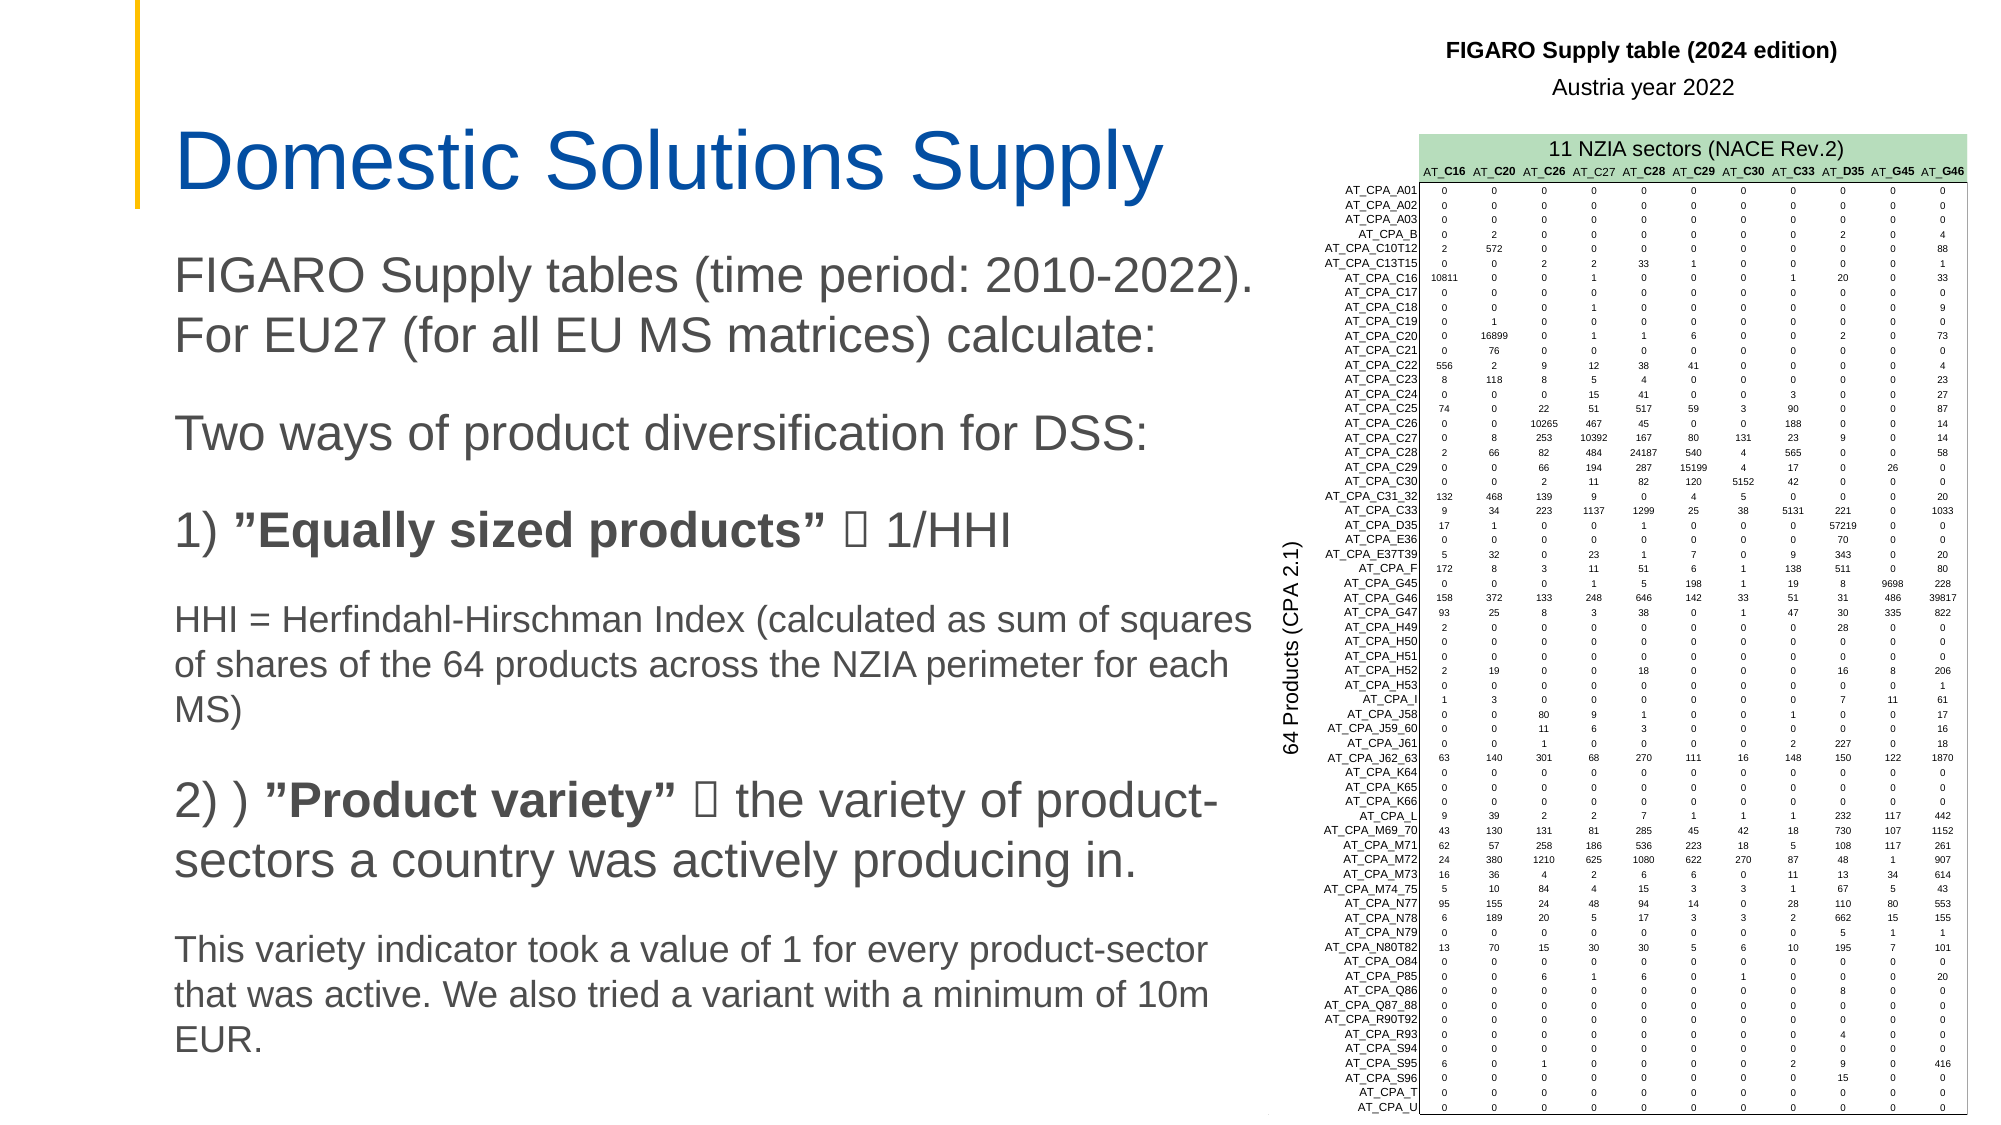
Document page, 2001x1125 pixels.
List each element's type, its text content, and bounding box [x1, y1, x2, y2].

picture [1267, 31, 1968, 1115]
title Domestic Solutions Supply [159, 79, 1267, 208]
list FIGARO Supply tables (time period: 2010-2022). For EU27 (for all EU MS matrices) calculate: Two ways of product diversification for DSS: 1) ”Equally sized products”  1/HHI HHI = Herfindahl-Hirschman Index (calculated as sum of squares of shares of the 64 products across the NZIA perimeter for each MS) 2) ) ”Product variety”  the variety of product-sectors a country was actively producing in. This variety indicator took a value of 1 for every product-sector that was active. We also tried a variant with a minimum of 10m EUR. [159, 234, 1267, 1066]
